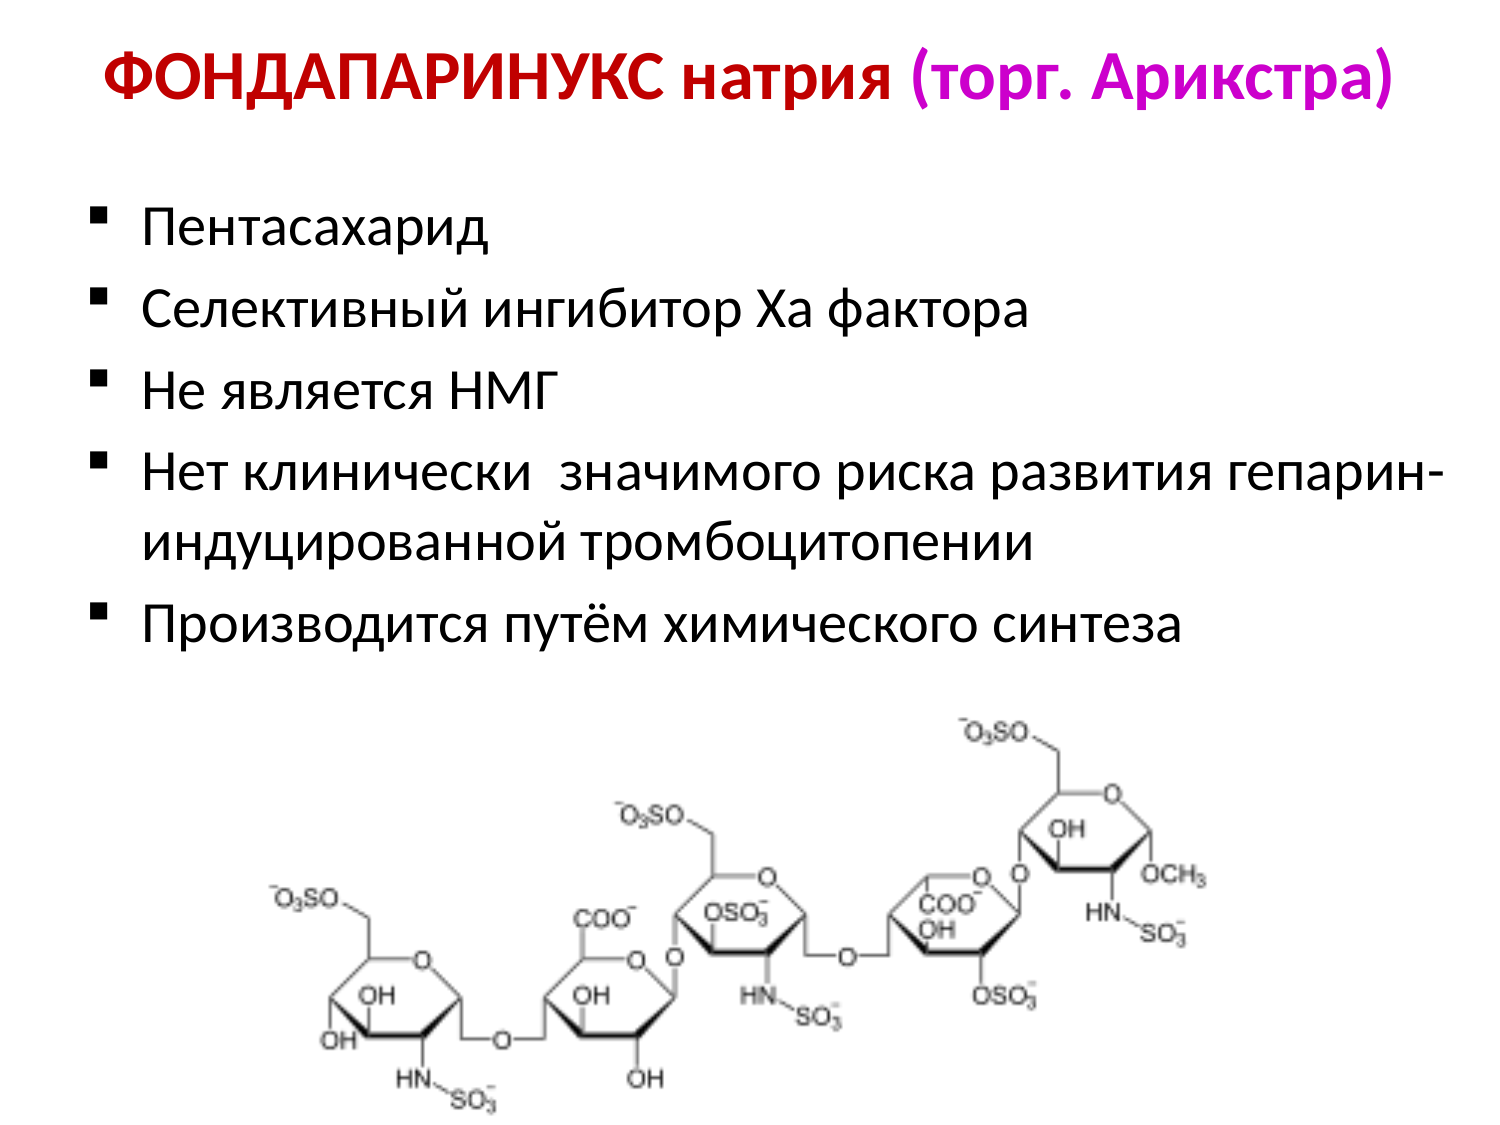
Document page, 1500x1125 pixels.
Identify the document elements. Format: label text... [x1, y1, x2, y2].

list Пентасахарид Селективный ингибитор Xa фактора Не является НМГ Нет клинически значимого риска развития гепарин-индуцированной тромбоцитопении Производится путём химического синтеза [70, 179, 1500, 1067]
title ФОНДАПАРИНУКС натрия (торг. Арикстра) [75, 19, 1425, 123]
picture [245, 710, 1231, 1125]
